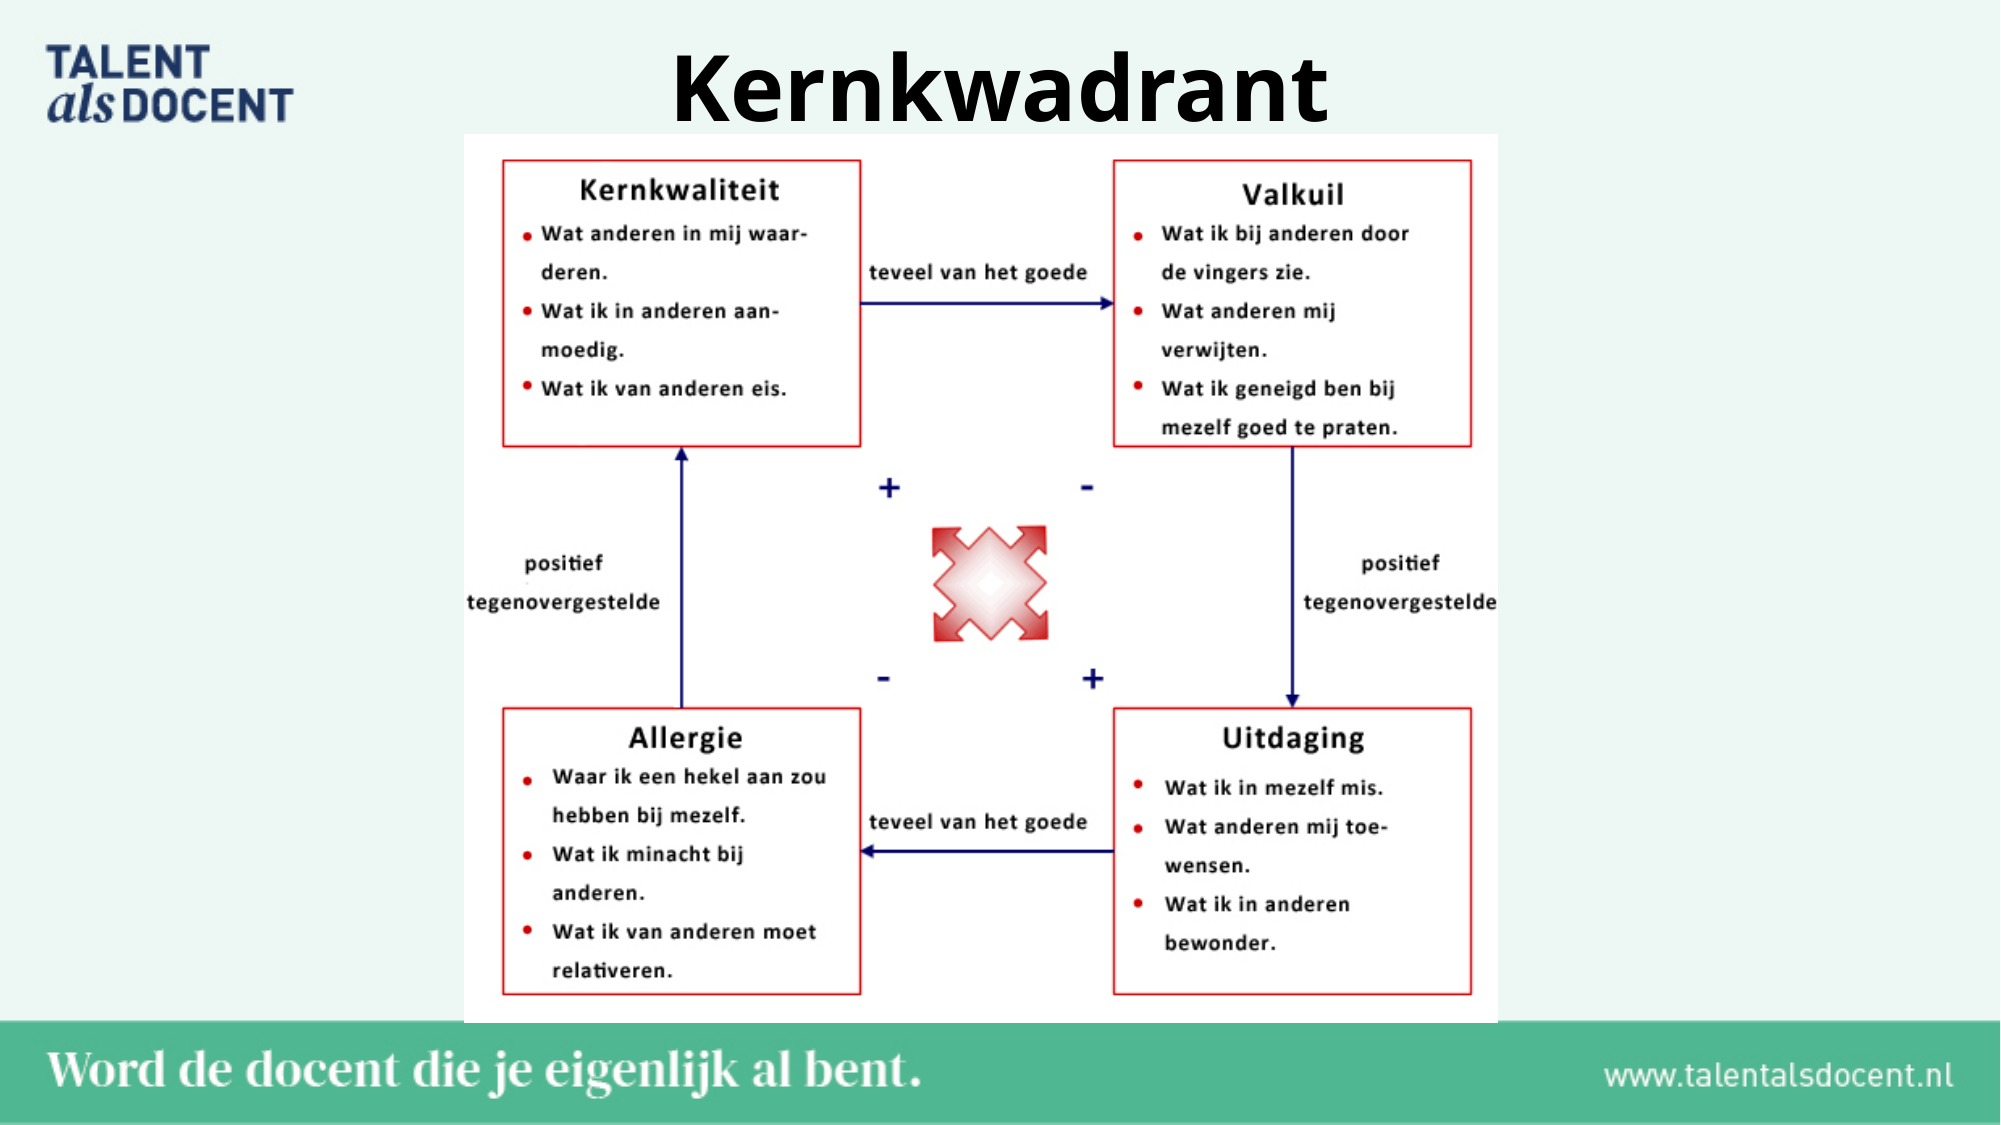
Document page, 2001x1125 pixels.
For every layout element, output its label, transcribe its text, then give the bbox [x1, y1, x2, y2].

picture [0, 0, 2001, 1125]
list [464, 134, 1498, 1023]
title Kernkwadrant [137, 0, 1863, 185]
